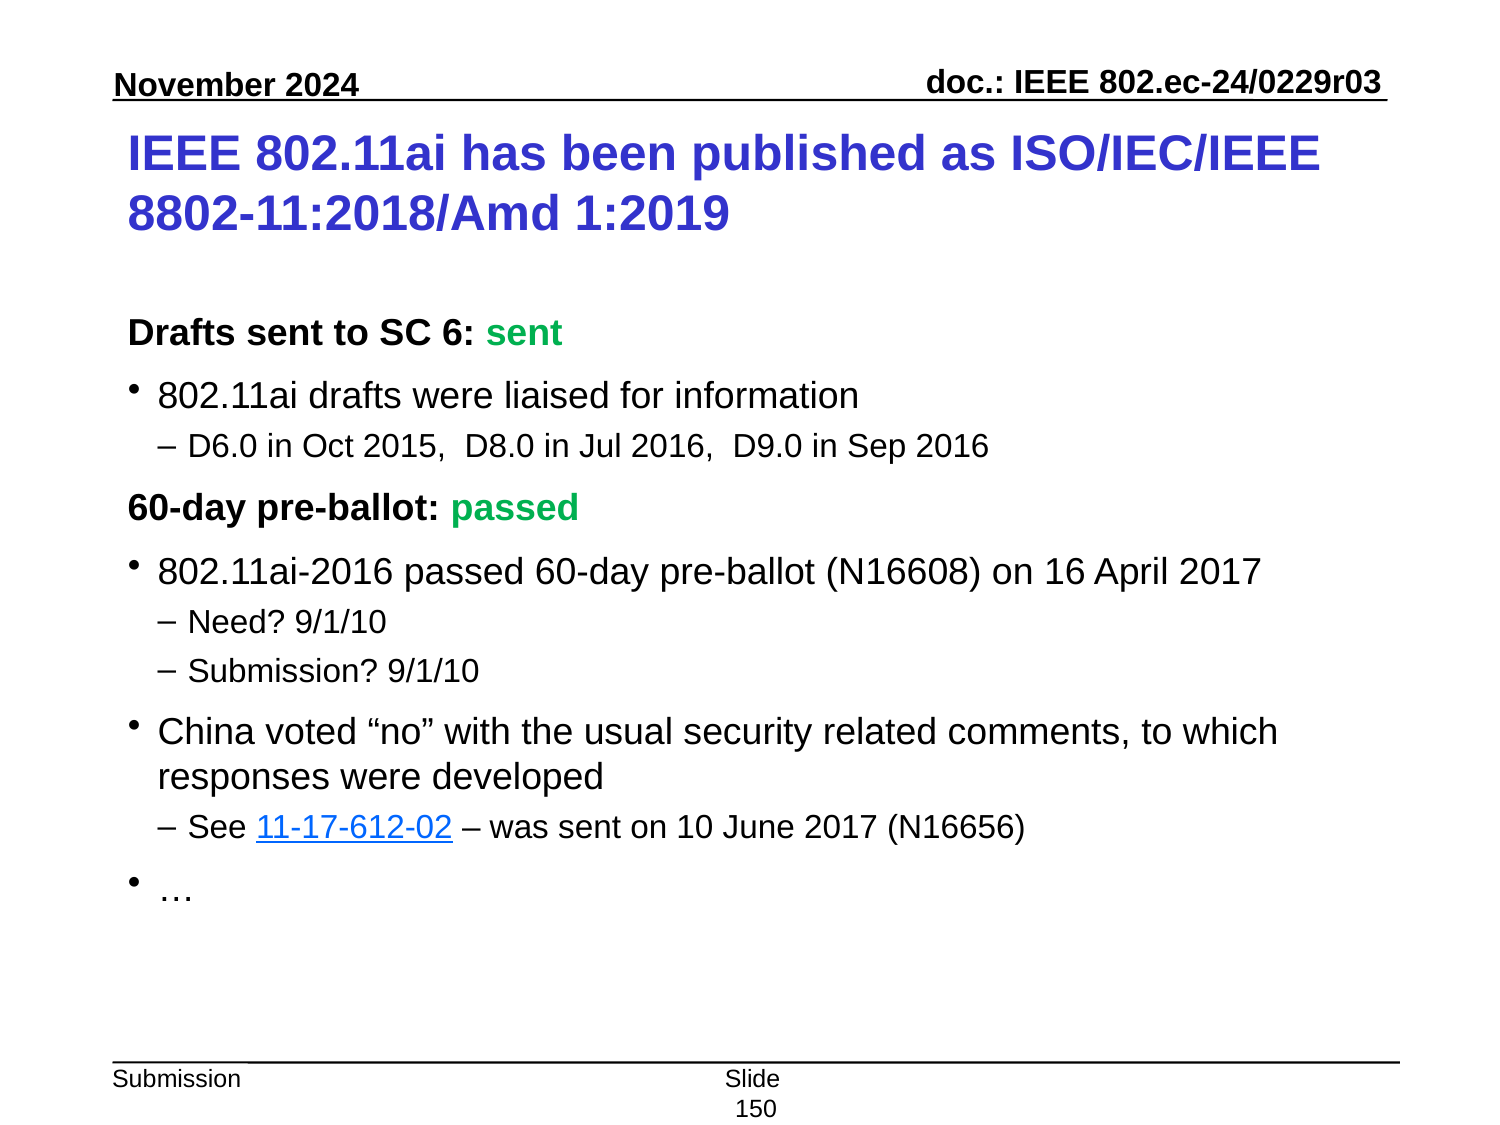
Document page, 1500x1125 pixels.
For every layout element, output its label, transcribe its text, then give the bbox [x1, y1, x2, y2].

slide_number Slide 150 [709, 1061, 803, 1093]
list Drafts sent to SC 6: sent 802.11ai drafts were liaised for information D6.0 in Oct 2015, D8.0 in Jul 2016, D9.0 in Sep 2016 60-day pre-ballot: passed 802.11ai-2016 passed 60-day pre-ballot (N16608) on 16 April 2017 Need? 9/1/10 Submission? 9/1/10 China voted “no” with the usual security related comments, to which responses were developed See 11-17-612-02 – was sent on 10 June 2017 (N16656) … [112, 299, 1388, 975]
title IEEE 802.11ai has been published as ISO/IEC/IEEE 8802-11:2018/Amd 1:2019 [112, 112, 1388, 288]
